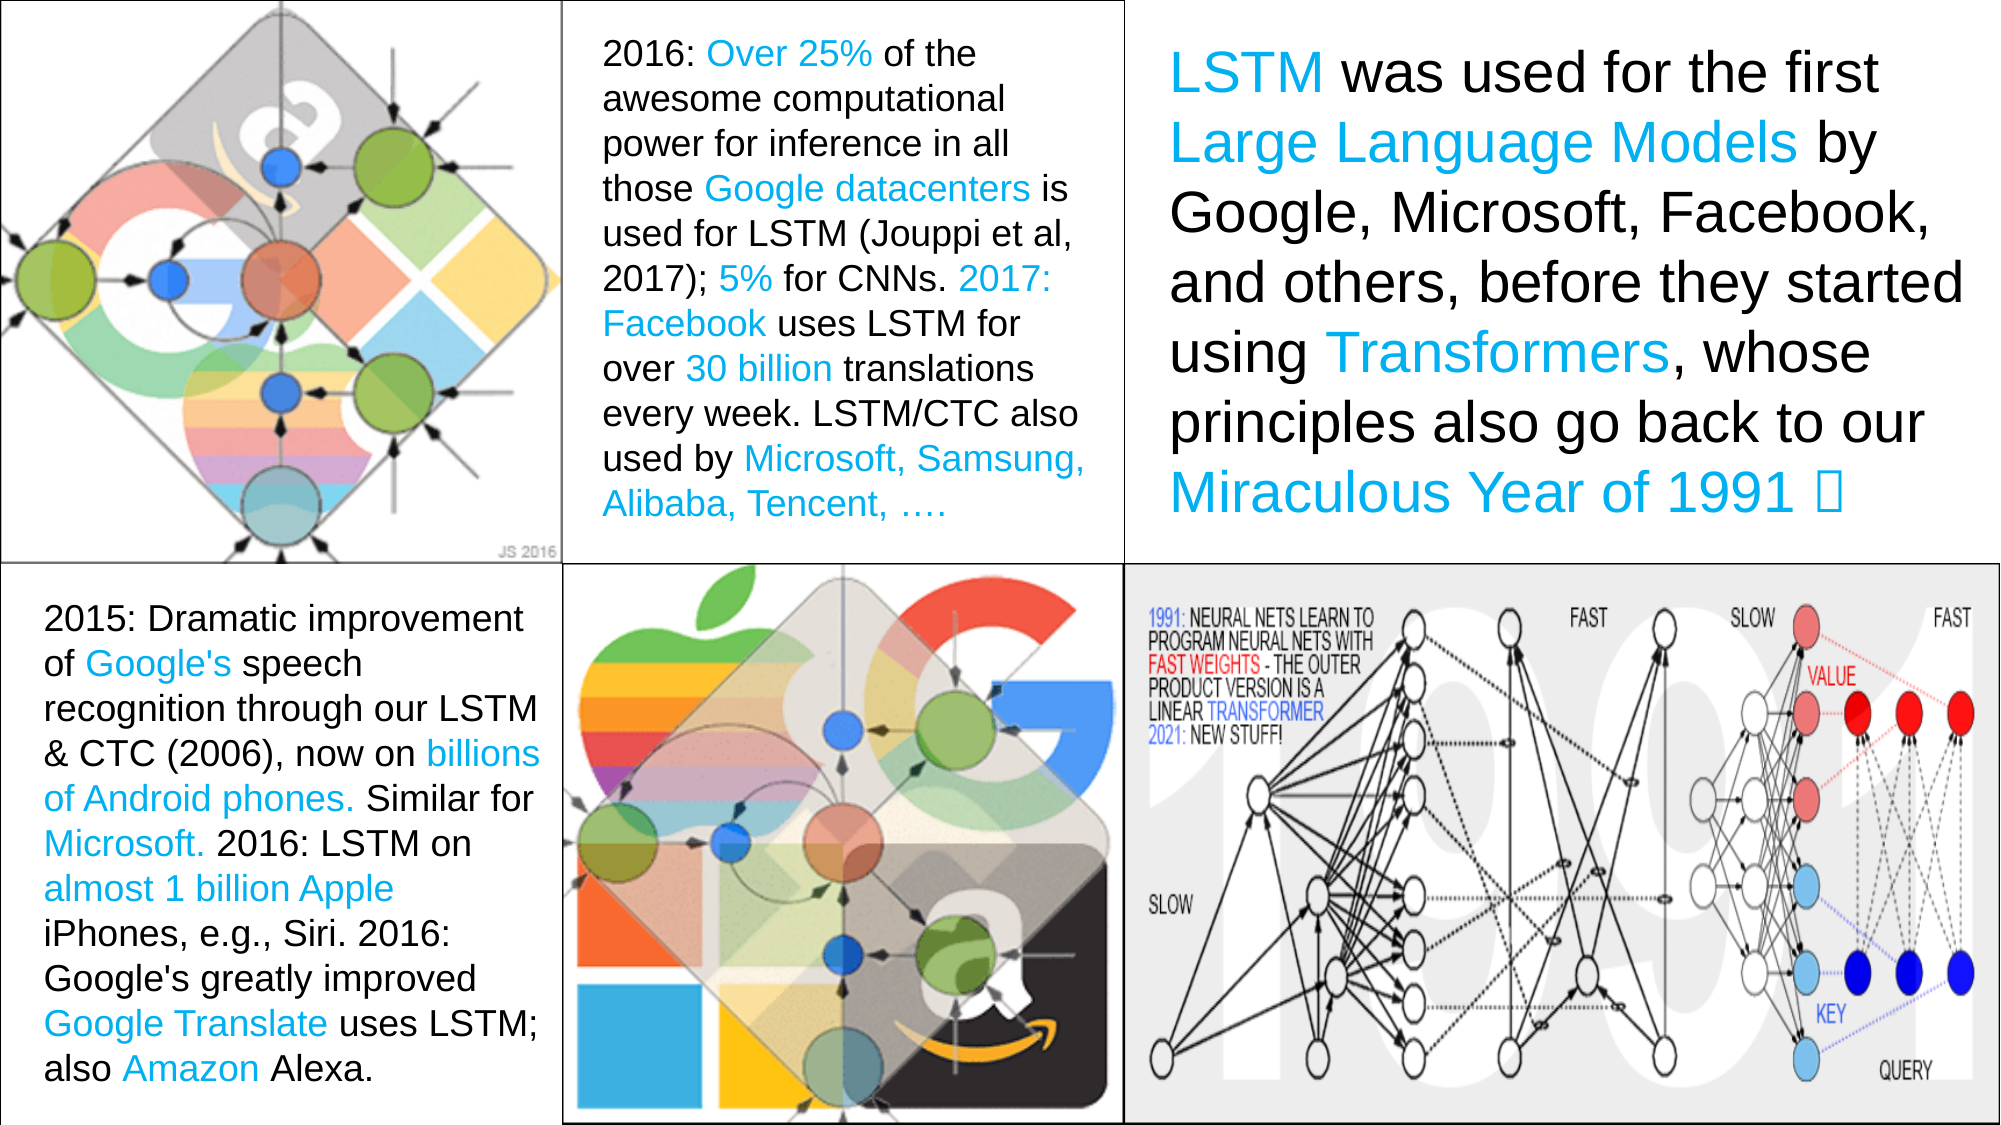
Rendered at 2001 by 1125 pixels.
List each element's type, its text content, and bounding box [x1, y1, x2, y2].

text_box LSTM was used for the first Large Language Models by Google, Microsoft, Facebook, and others, before they started using Transformers, whose principles also go back to our Miraculous Year of 1991  [1155, 26, 2000, 532]
picture [0, 0, 2000, 1125]
text_box [563, 0, 1125, 563]
text_box [0, 564, 562, 1125]
text_box 2015: Dramatic improvement of Google's speech recognition through our LSTM & CTC (2006), now on billions of Android phones. Similar for Microsoft. 2016: LSTM on almost 1 billion Apple iPhones, e.g., Siri. 2016: Google's greatly improved Google Translate uses LSTM; also Amazon Alexa. [28, 586, 562, 1097]
text_box 2016: Over 25% of the awesome computational power for inference in all those Google datacenters is used for LSTM (Jouppi et al, 2017); 5% for CNNs. 2017: Facebook uses LSTM for over 30 billion translations every week. LSTM/CTC also used by Microsoft, Samsung, Alibaba, Tencent, …. [587, 21, 1116, 532]
